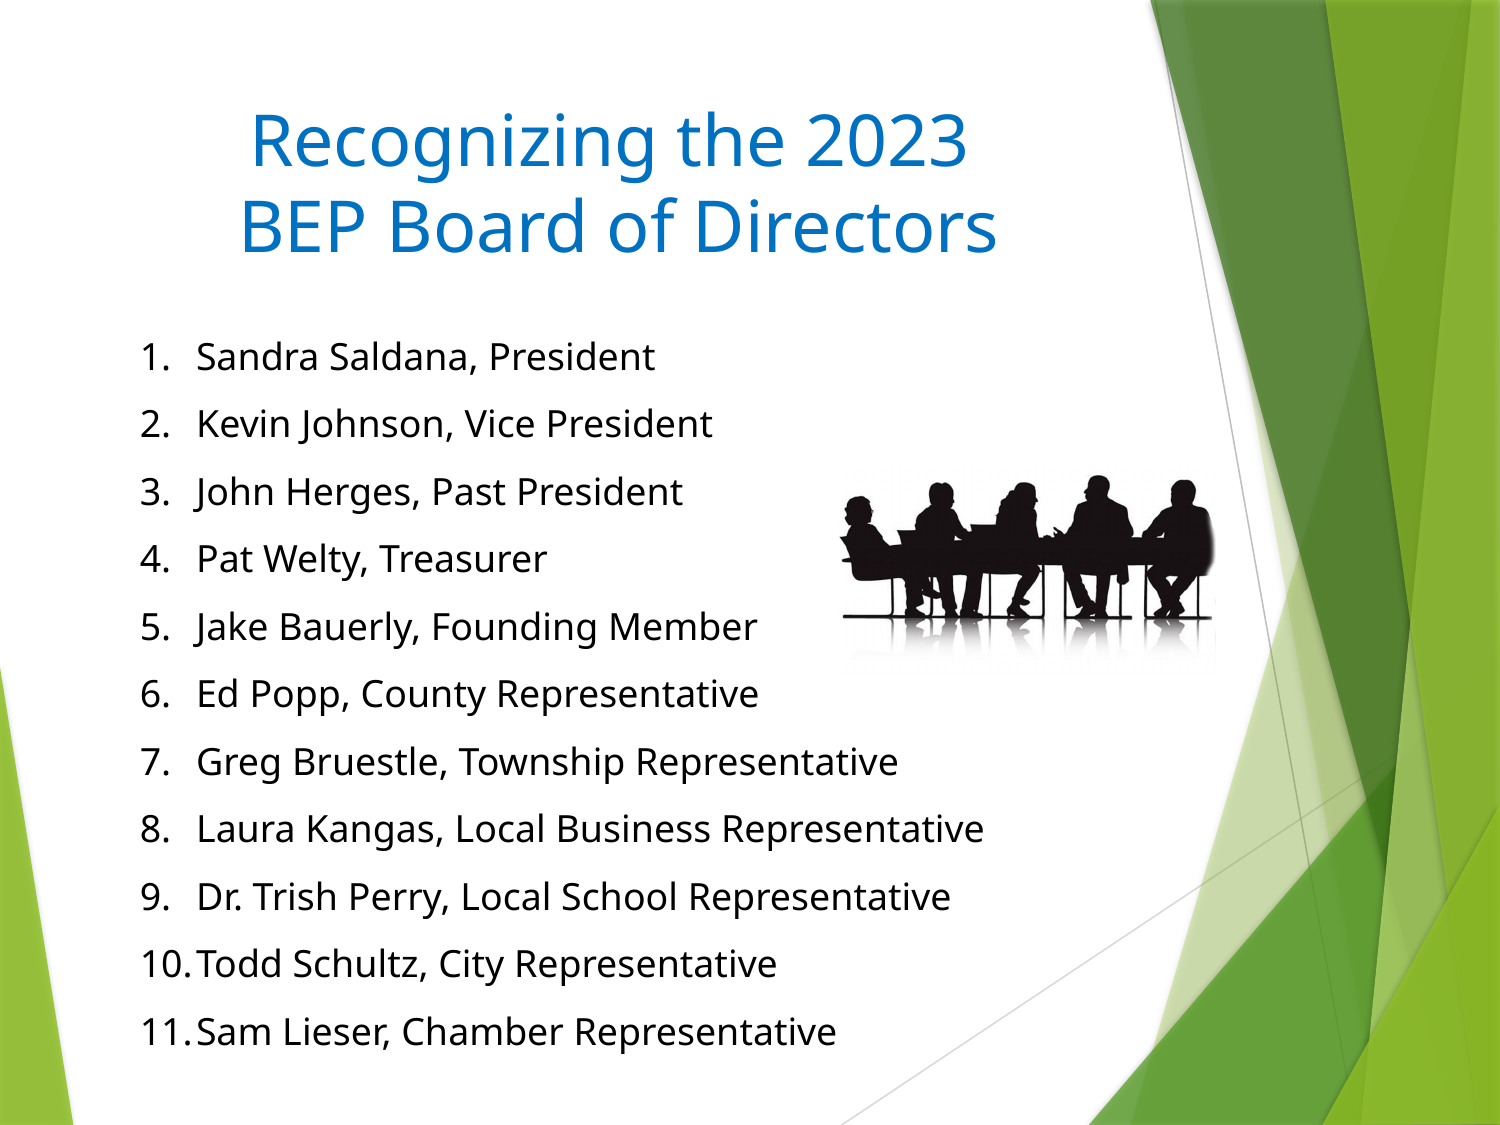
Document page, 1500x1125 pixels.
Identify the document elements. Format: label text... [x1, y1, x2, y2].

title Recognizing the 2023 BEP Board of Directors [75, 87, 1163, 275]
text_box Sandra Saldana, President Kevin Johnson, Vice President John Herges, Past President Pat Welty, Treasurer Jake Bauerly, Founding Member Ed Popp, County Representative Greg Bruestle, Township Representative Laura Kangas, Local Business Representative Dr. Trish Perry, Local School Representative Todd Schultz, City Representative Sam Lieser, Chamber Representative [125, 302, 1200, 1061]
picture [836, 461, 1216, 674]
